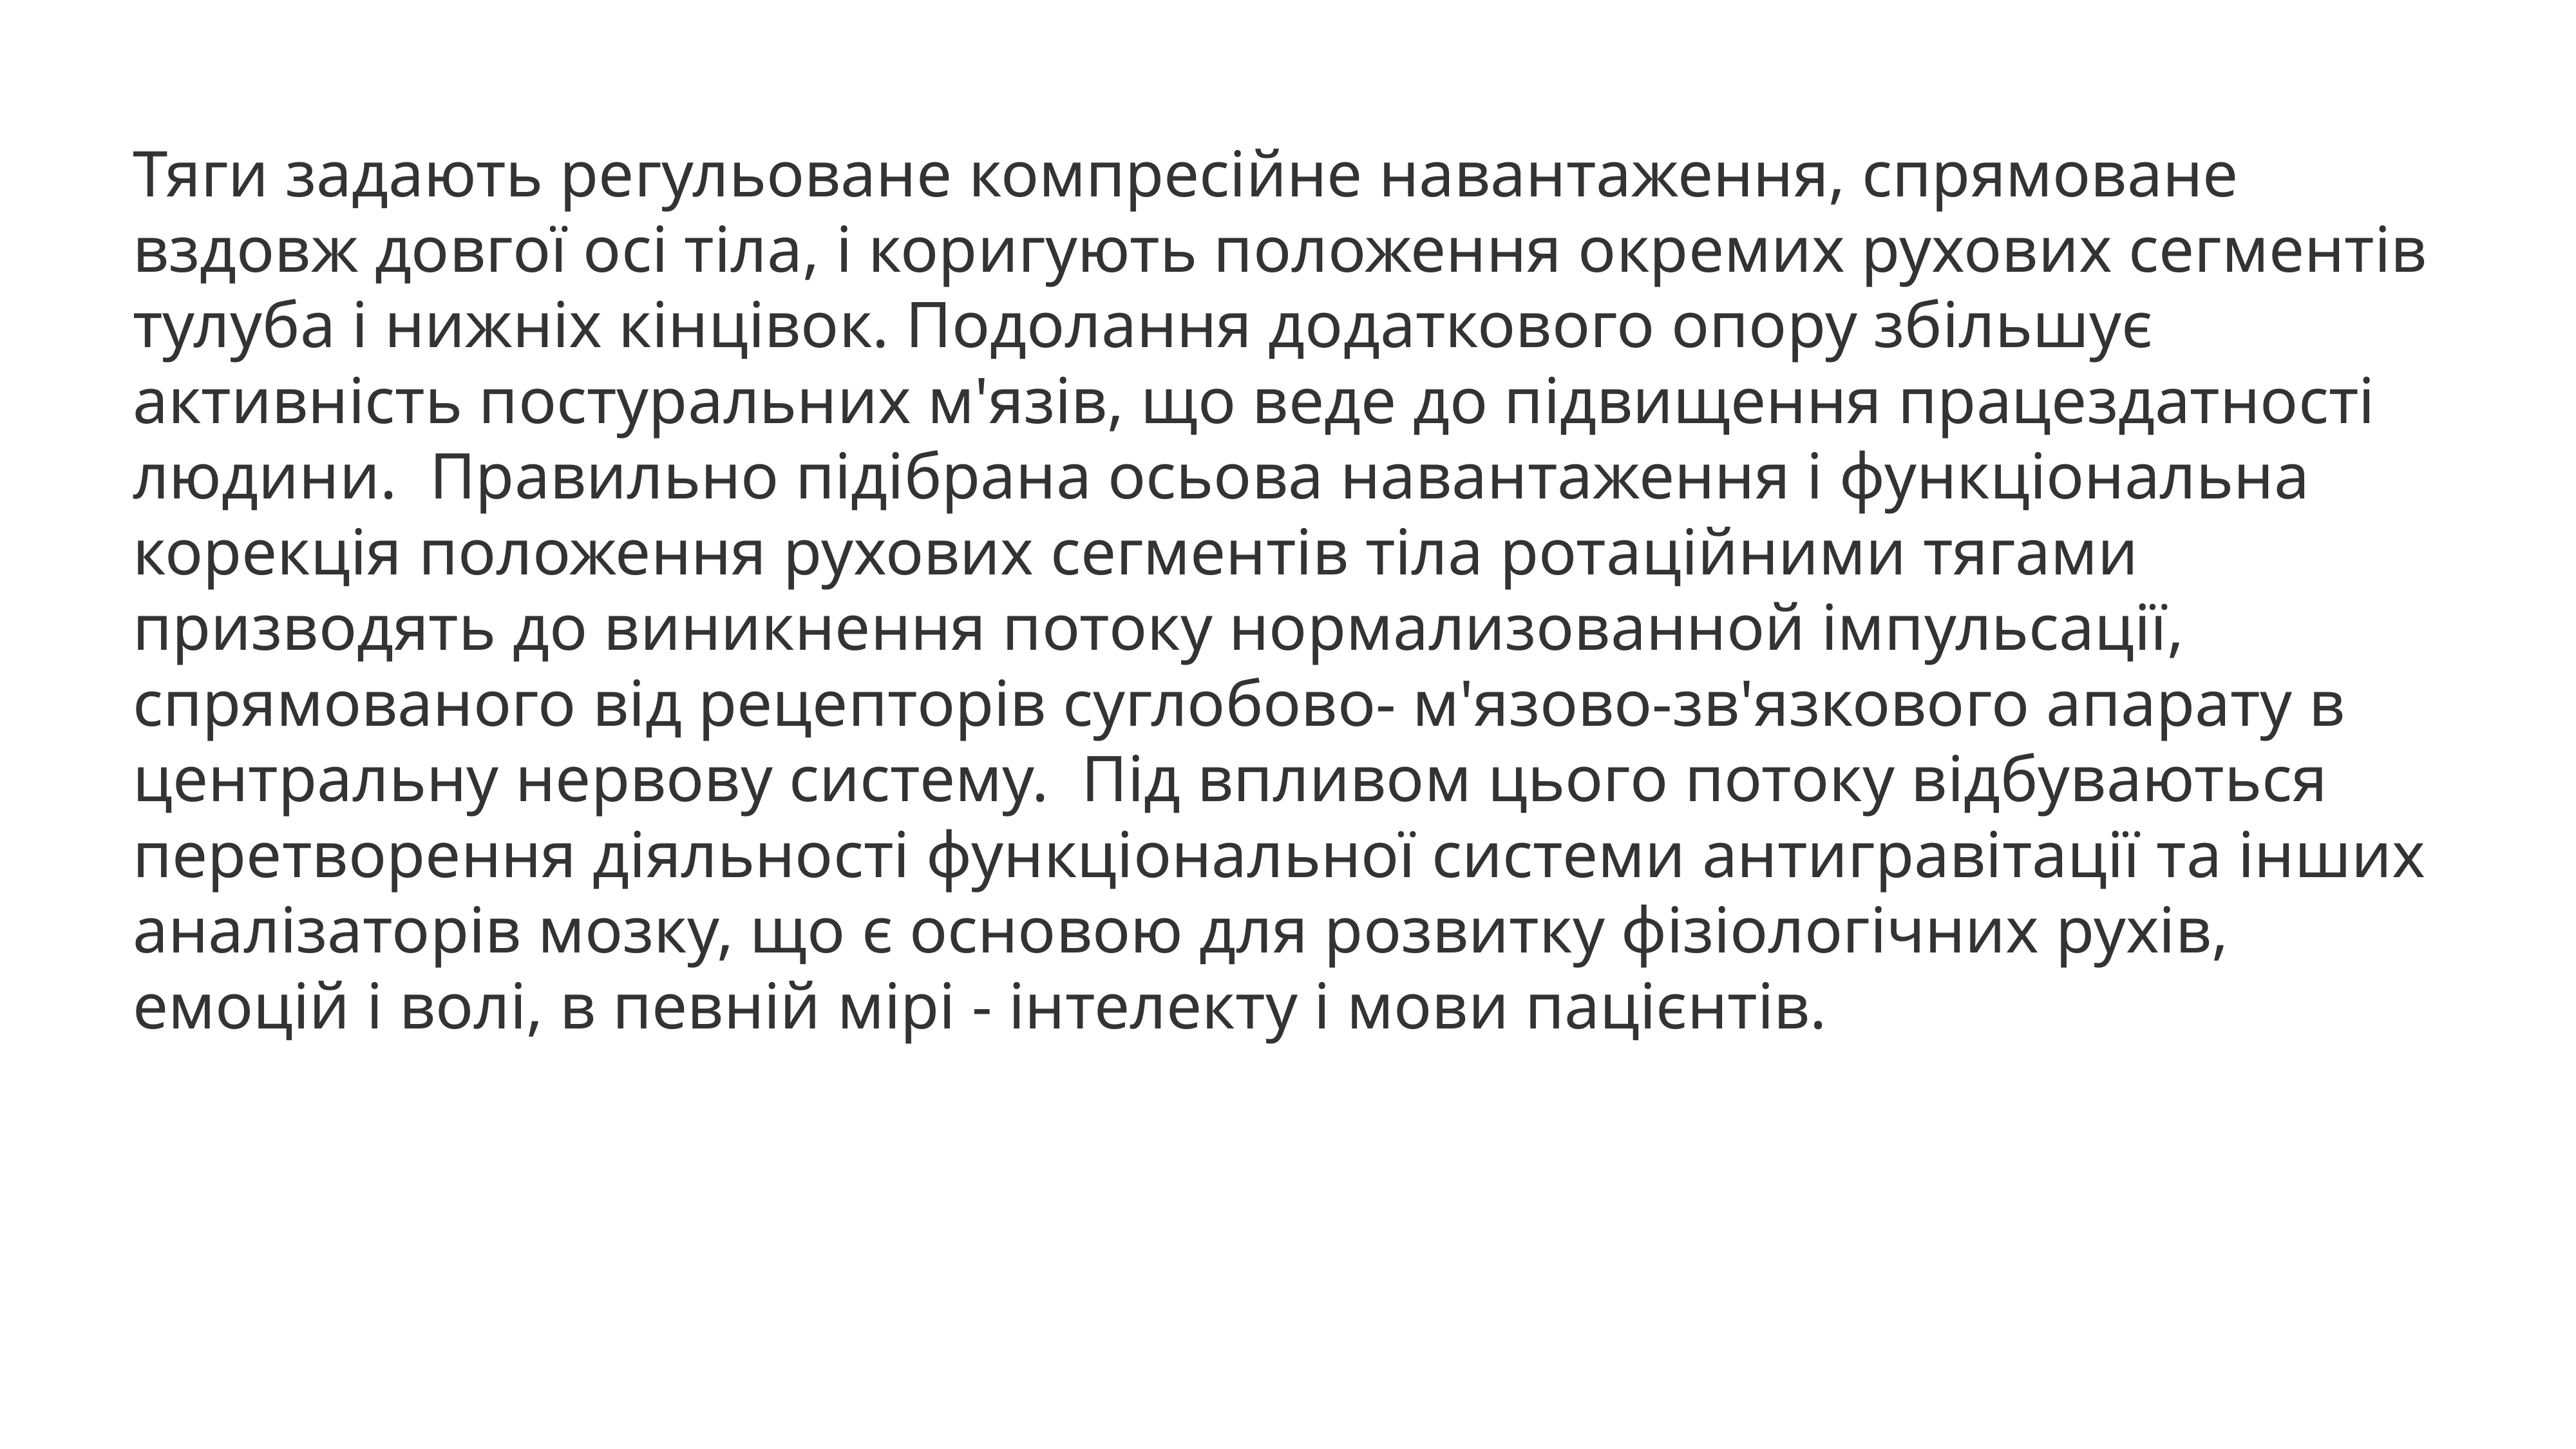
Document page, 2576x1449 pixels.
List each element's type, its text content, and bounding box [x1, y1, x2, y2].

list Тяги задають регульоване компресійне навантаження, спрямоване вздовж довгої осі тіла, і коригують положення окремих рухових сегментів тулуба і нижніх кінцівок. Подолання додаткового опору збільшує активність постуральних м'язів, що веде до підвищення працездатності людини. Правильно підібрана осьова навантаження і функціональна корекція положення рухових сегментів тіла ротаційними тягами призводять до виникнення потоку нормализованной імпульсації, спрямованого від рецепторів суглобово- м'язово-зв'язкового апарату в центральну нервову систему. Під впливом цього потоку відбуваються перетворення діяльності функціональної системи антигравітації та інших аналізаторів мозку, що є основою для розвитку фізіологічних рухів, емоцій і волі, в певній мірі - інтелекту і мови пацієнтів. [127, 128, 2449, 1321]
